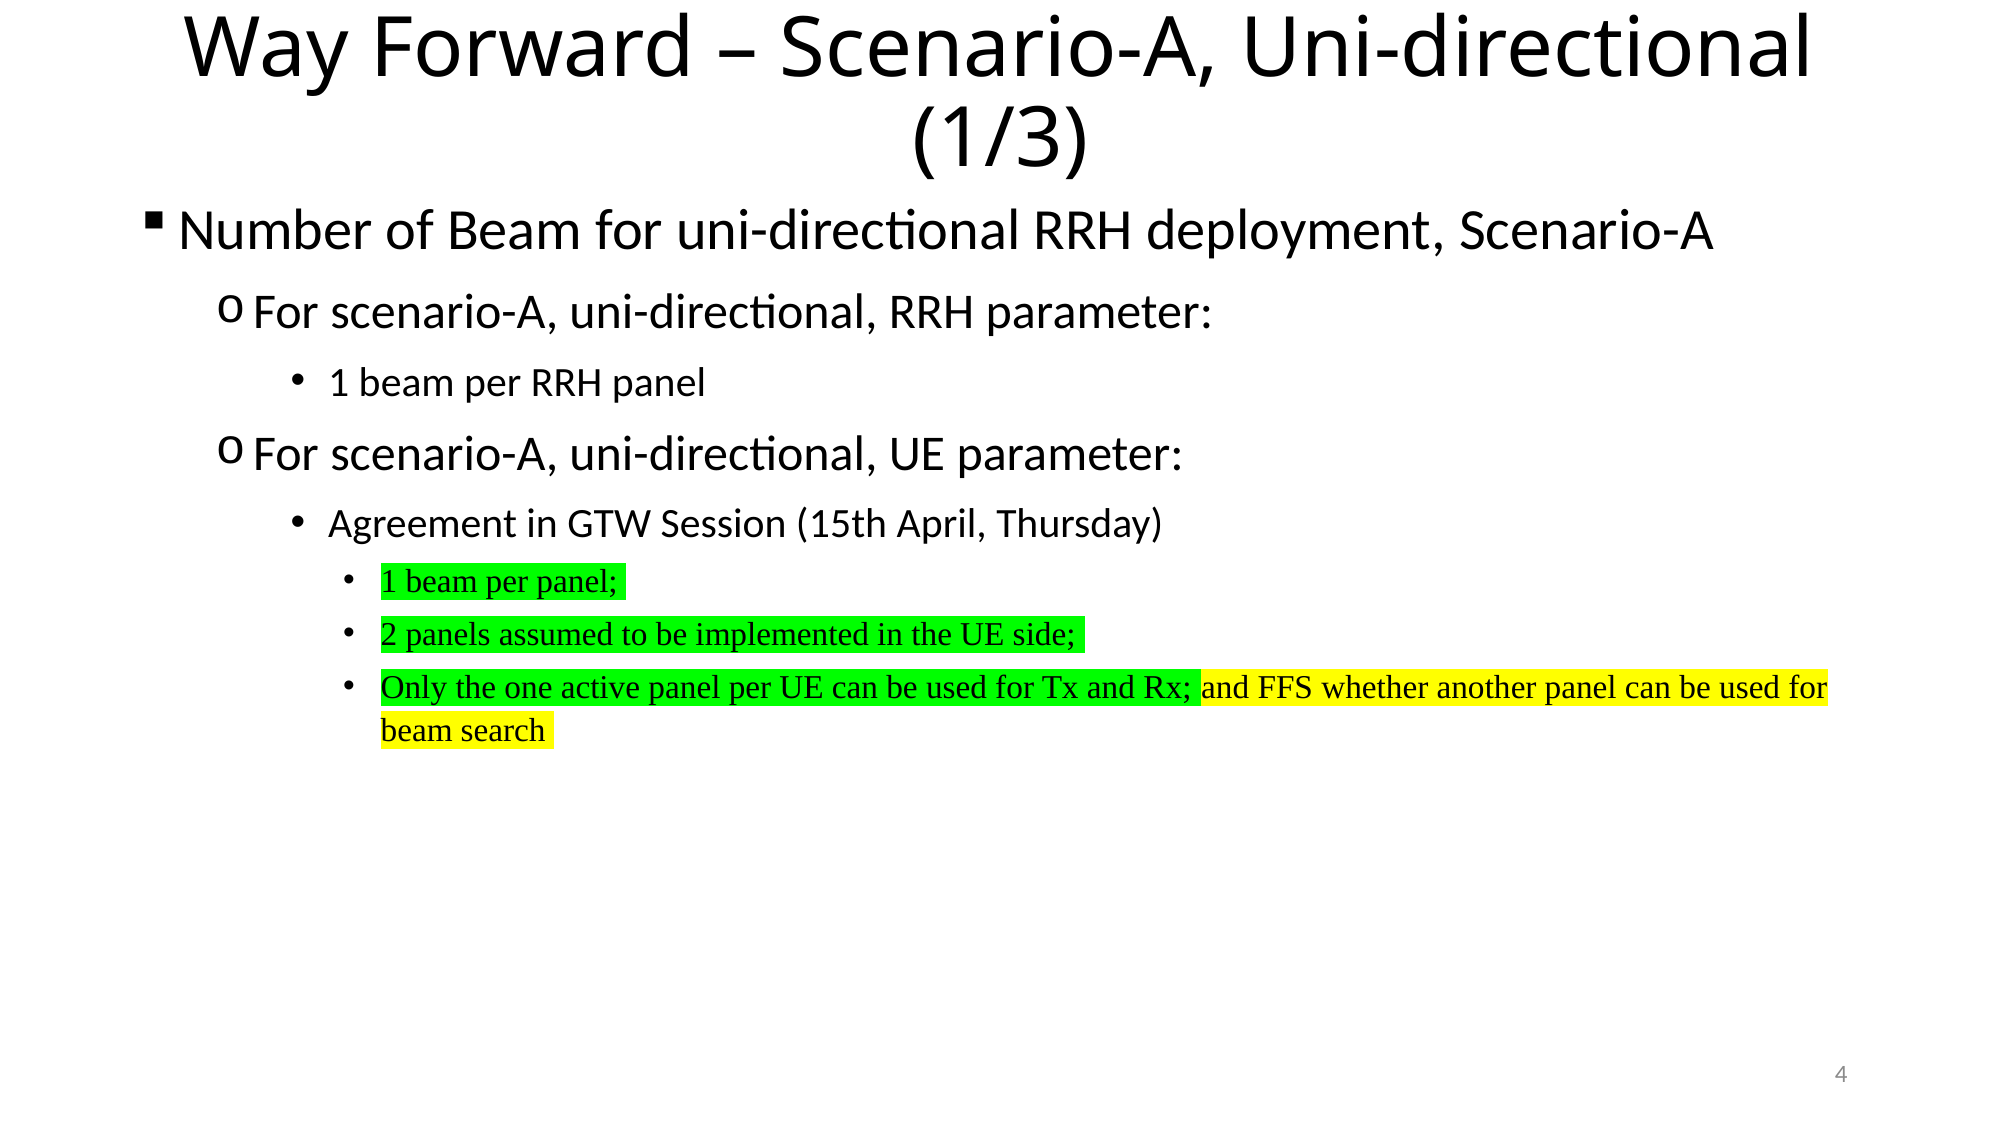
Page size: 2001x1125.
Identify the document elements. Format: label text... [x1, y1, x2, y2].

slide_number 4 [1412, 1042, 1863, 1103]
title Way Forward – Scenario-A, Uni-directional (1/3) [137, 1, 1863, 204]
list Number of Beam for uni-directional RRH deployment, Scenario-A For scenario-A, uni-directional, RRH parameter: 1 beam per RRH panel For scenario-A, uni-directional, UE parameter: Agreement in GTW Session (15th April, Thursday) 1 beam per panel; 2 panels assumed to be implemented in the UE side; Only the one active panel per UE can be used for Tx and Rx; and FFS whether another panel can be used for beam search [125, 192, 1851, 1055]
